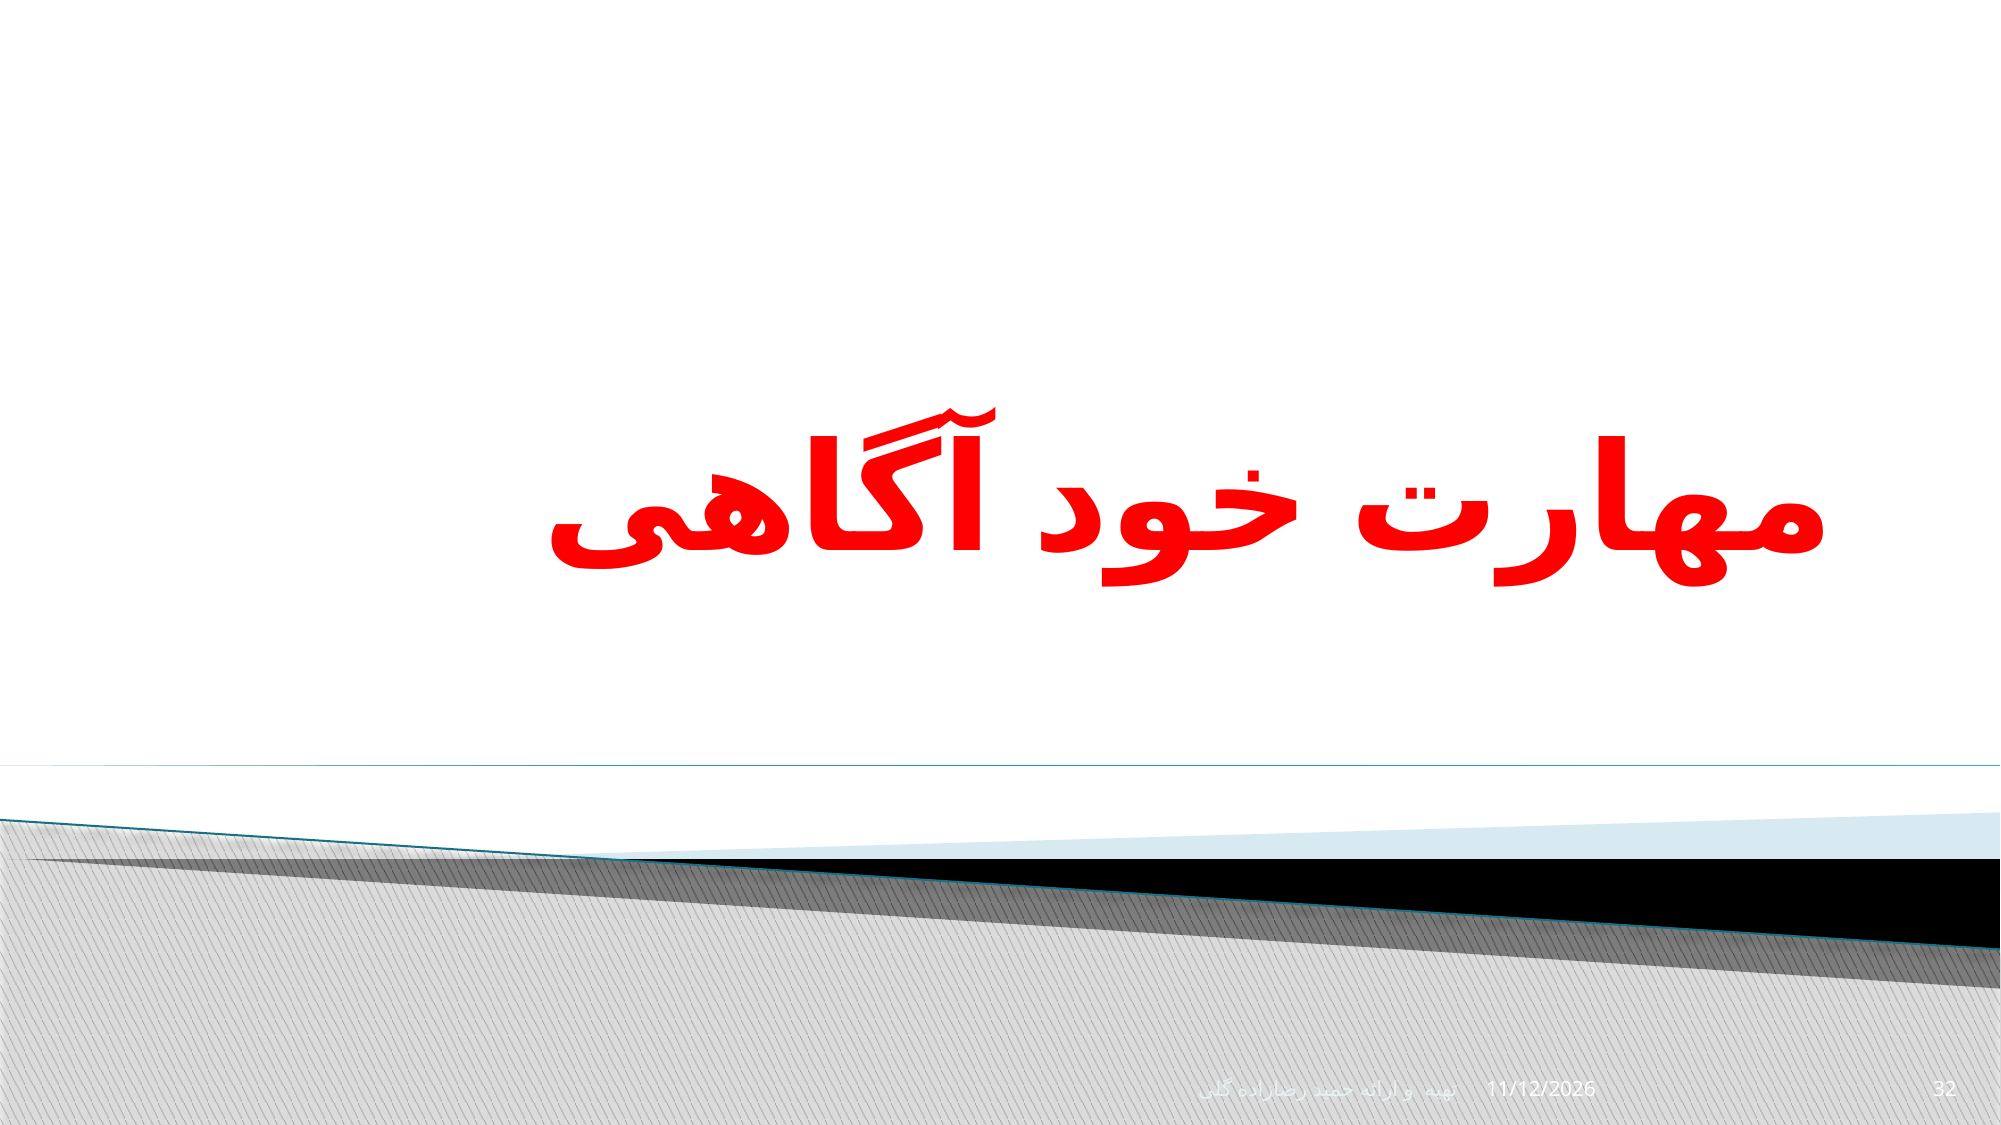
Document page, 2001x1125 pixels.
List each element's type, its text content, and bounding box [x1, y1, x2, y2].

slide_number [1473, 1051, 1891, 1112]
slide_number 32 [1891, 1051, 1972, 1112]
picture [7, 859, 2000, 989]
title مهارت خود آگاهی [150, 287, 1850, 588]
footer تهیه و ارائه حمید رضازاده گلی [957, 1051, 1473, 1112]
